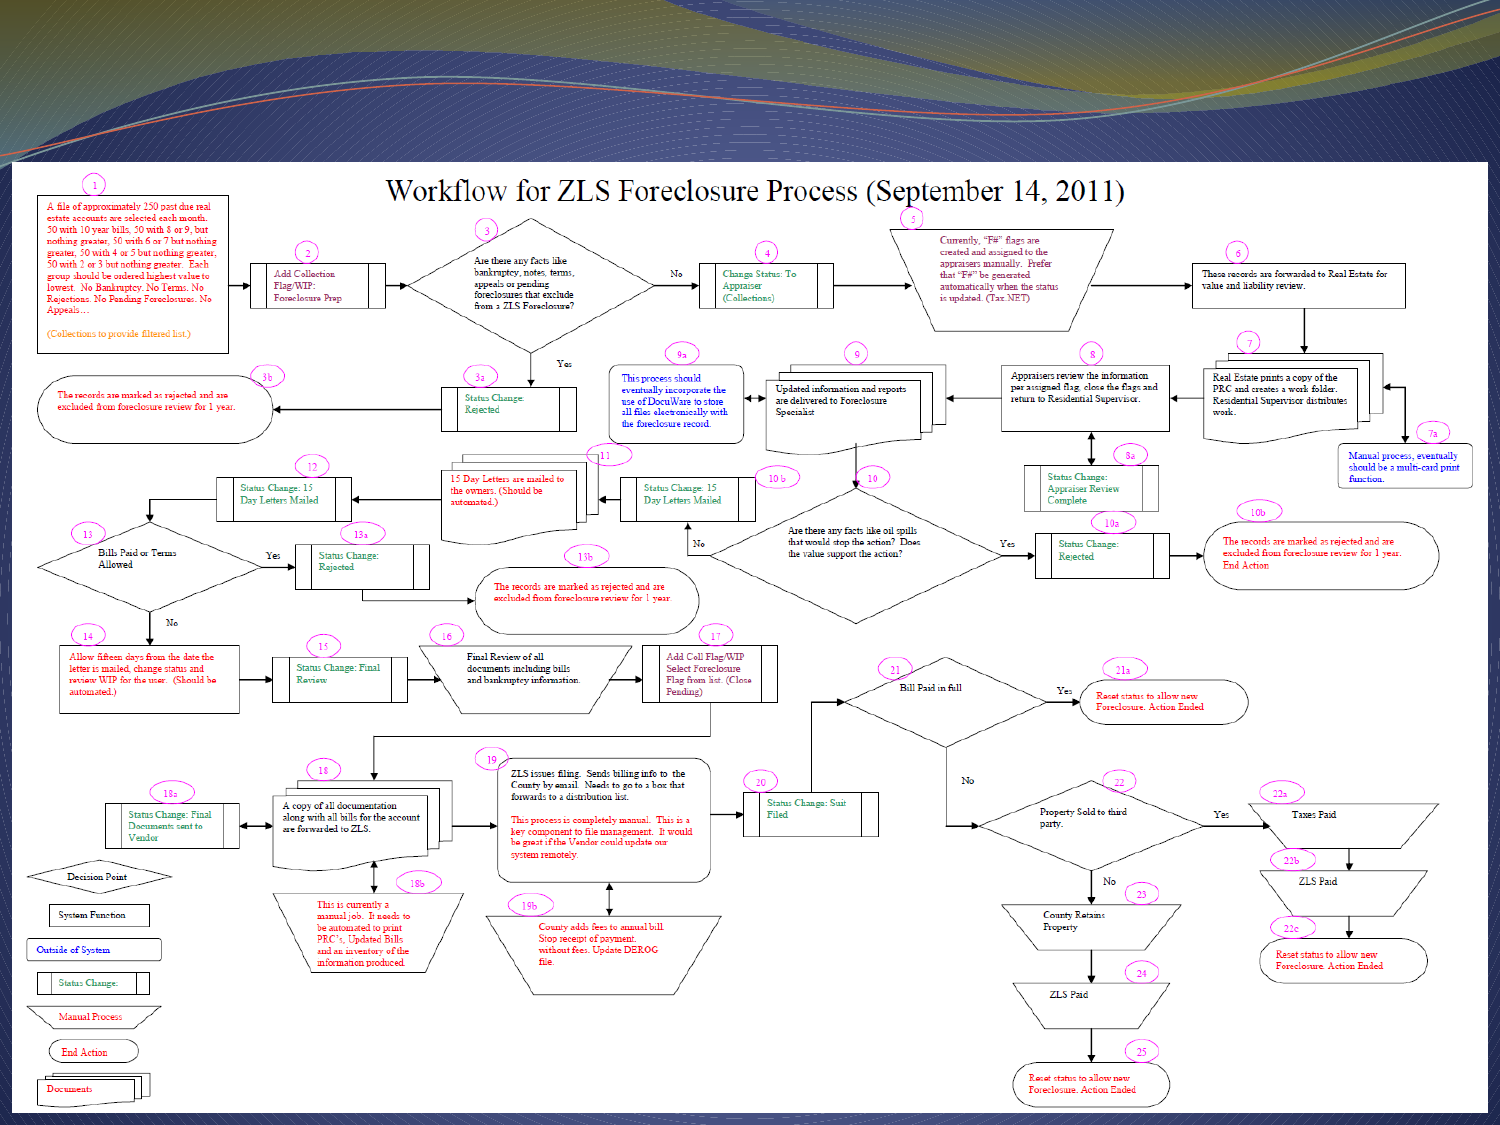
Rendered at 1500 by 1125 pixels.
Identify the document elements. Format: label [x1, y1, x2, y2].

picture [12, 162, 1488, 1113]
